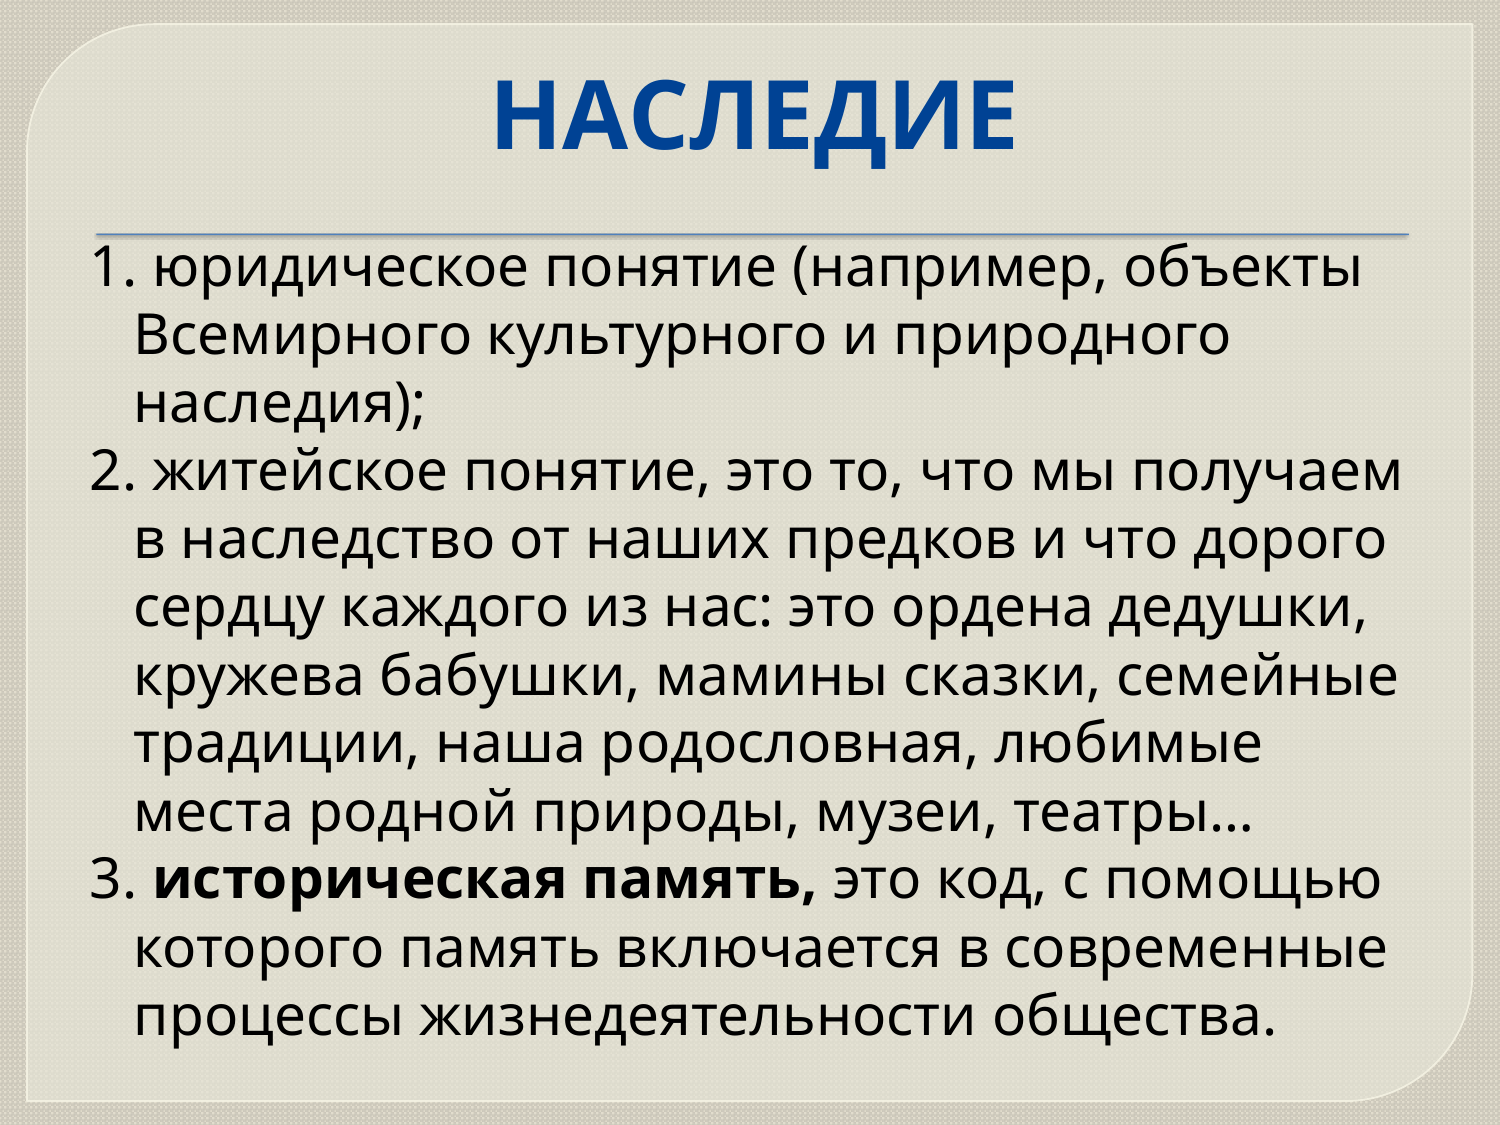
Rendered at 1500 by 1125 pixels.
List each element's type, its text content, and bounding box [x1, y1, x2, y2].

title НАСЛЕДИЕ [75, 41, 1425, 176]
list 1. юридическое понятие (например, объекты Всемирного культурного и природного наследия); 2. житейское понятие, это то, что мы получаем в наследство от наших предков и что дорого сердцу каждого из нас: это ордена дедушки, кружева бабушки, мамины сказки, семейные традиции, наша родословная, любимые места родной природы, музеи, театры… 3. историческая память, это код, с помощью которого память включается в современные процессы жизнедеятельности общества. [75, 222, 1425, 1067]
